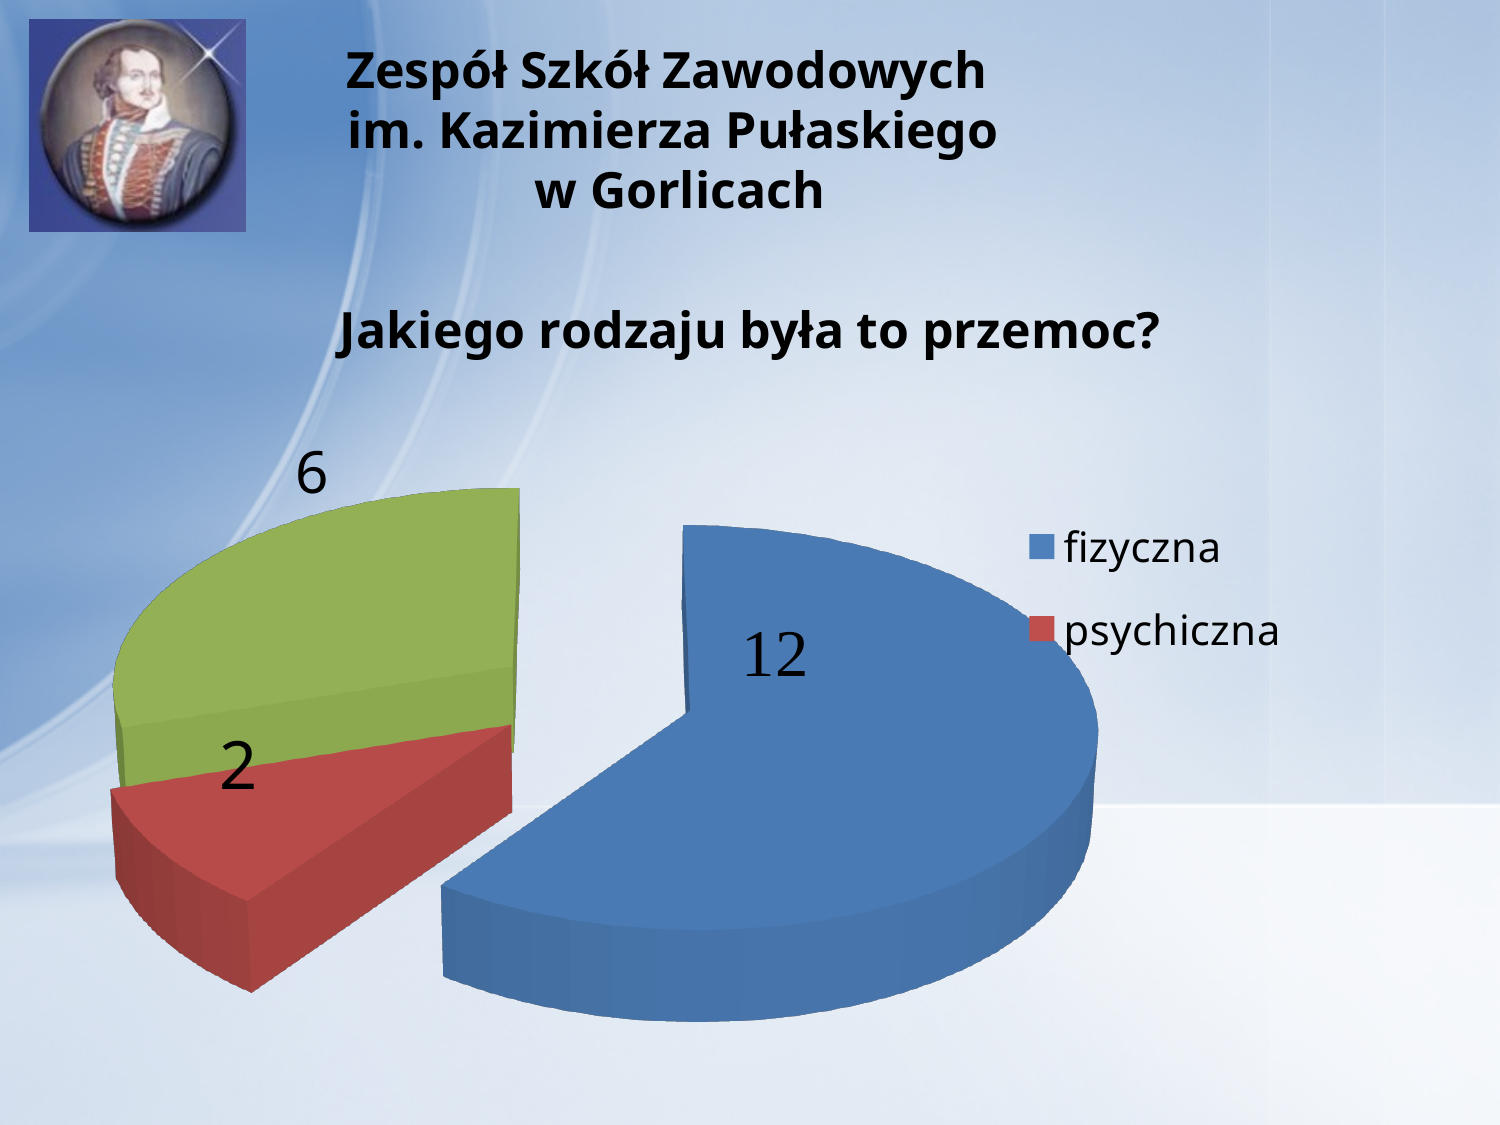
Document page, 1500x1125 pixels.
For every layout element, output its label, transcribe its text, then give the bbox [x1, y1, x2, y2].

text_box Zespół Szkół Zawodowych im. Kazimierza Pułaskiego w Gorlicach [253, 30, 1093, 226]
picture [0, 0, 1500, 254]
chart [0, 254, 1500, 1125]
